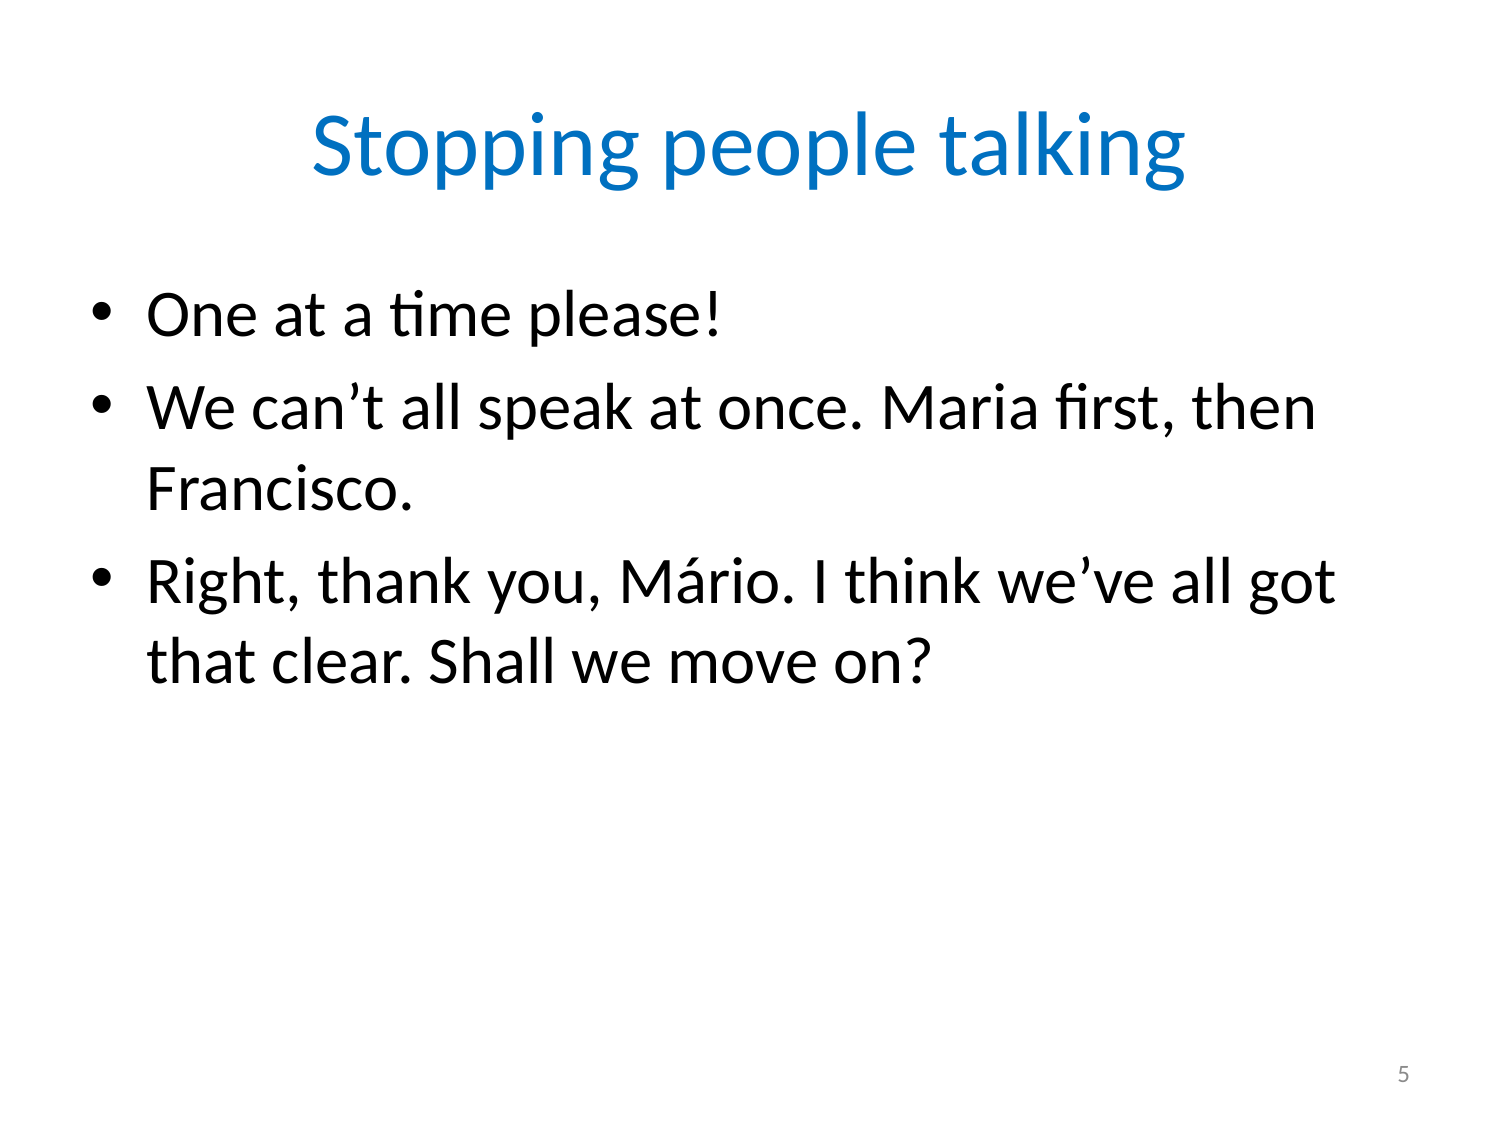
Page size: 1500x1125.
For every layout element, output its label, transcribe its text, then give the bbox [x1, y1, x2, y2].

title Stopping people talking [75, 45, 1425, 233]
list One at a time please! We can’t all speak at once. Maria first, then Francisco. Right, thank you, Mário. I think we’ve all got that clear. Shall we move on? [75, 262, 1425, 1005]
slide_number 5 [1074, 1042, 1425, 1103]
